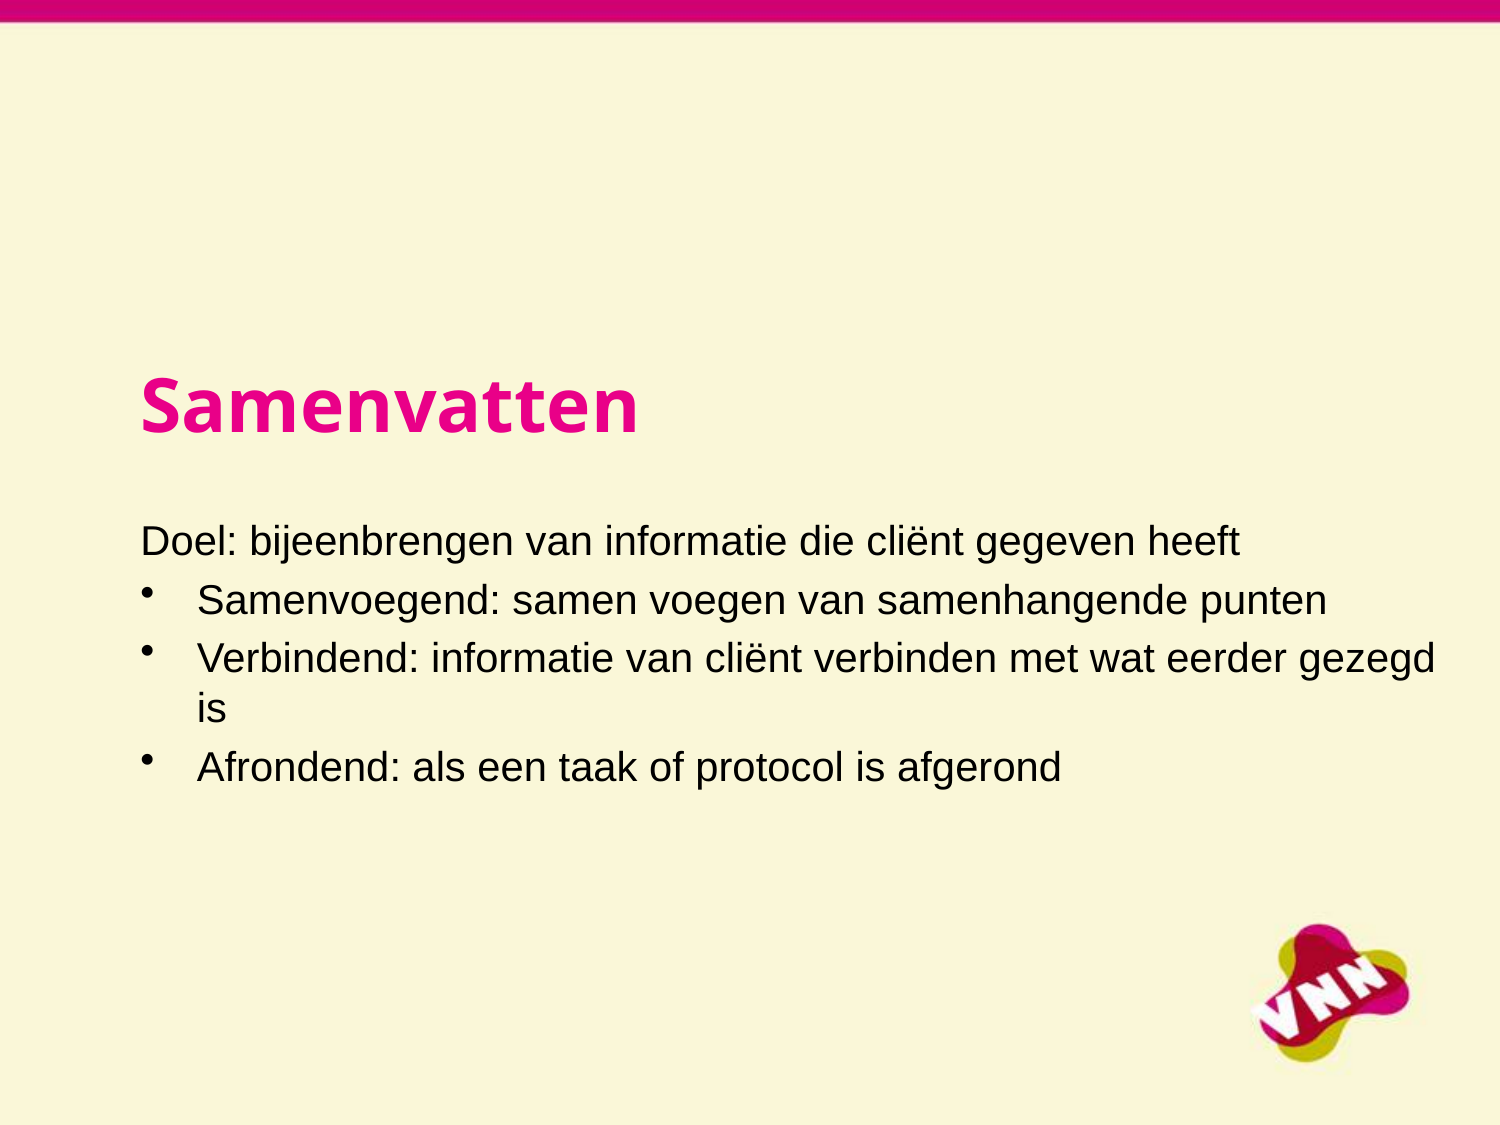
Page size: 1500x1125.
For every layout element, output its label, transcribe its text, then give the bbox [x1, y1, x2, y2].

picture [0, 0, 1500, 1125]
list Samenvatten Doel: bijeenbrengen van informatie die cliënt gegeven heeft Samenvoegend: samen voegen van samenhangende punten Verbindend: informatie van cliënt verbinden met wat eerder gezegd is Afrondend: als een taak of protocol is afgerond [125, 350, 1489, 1025]
